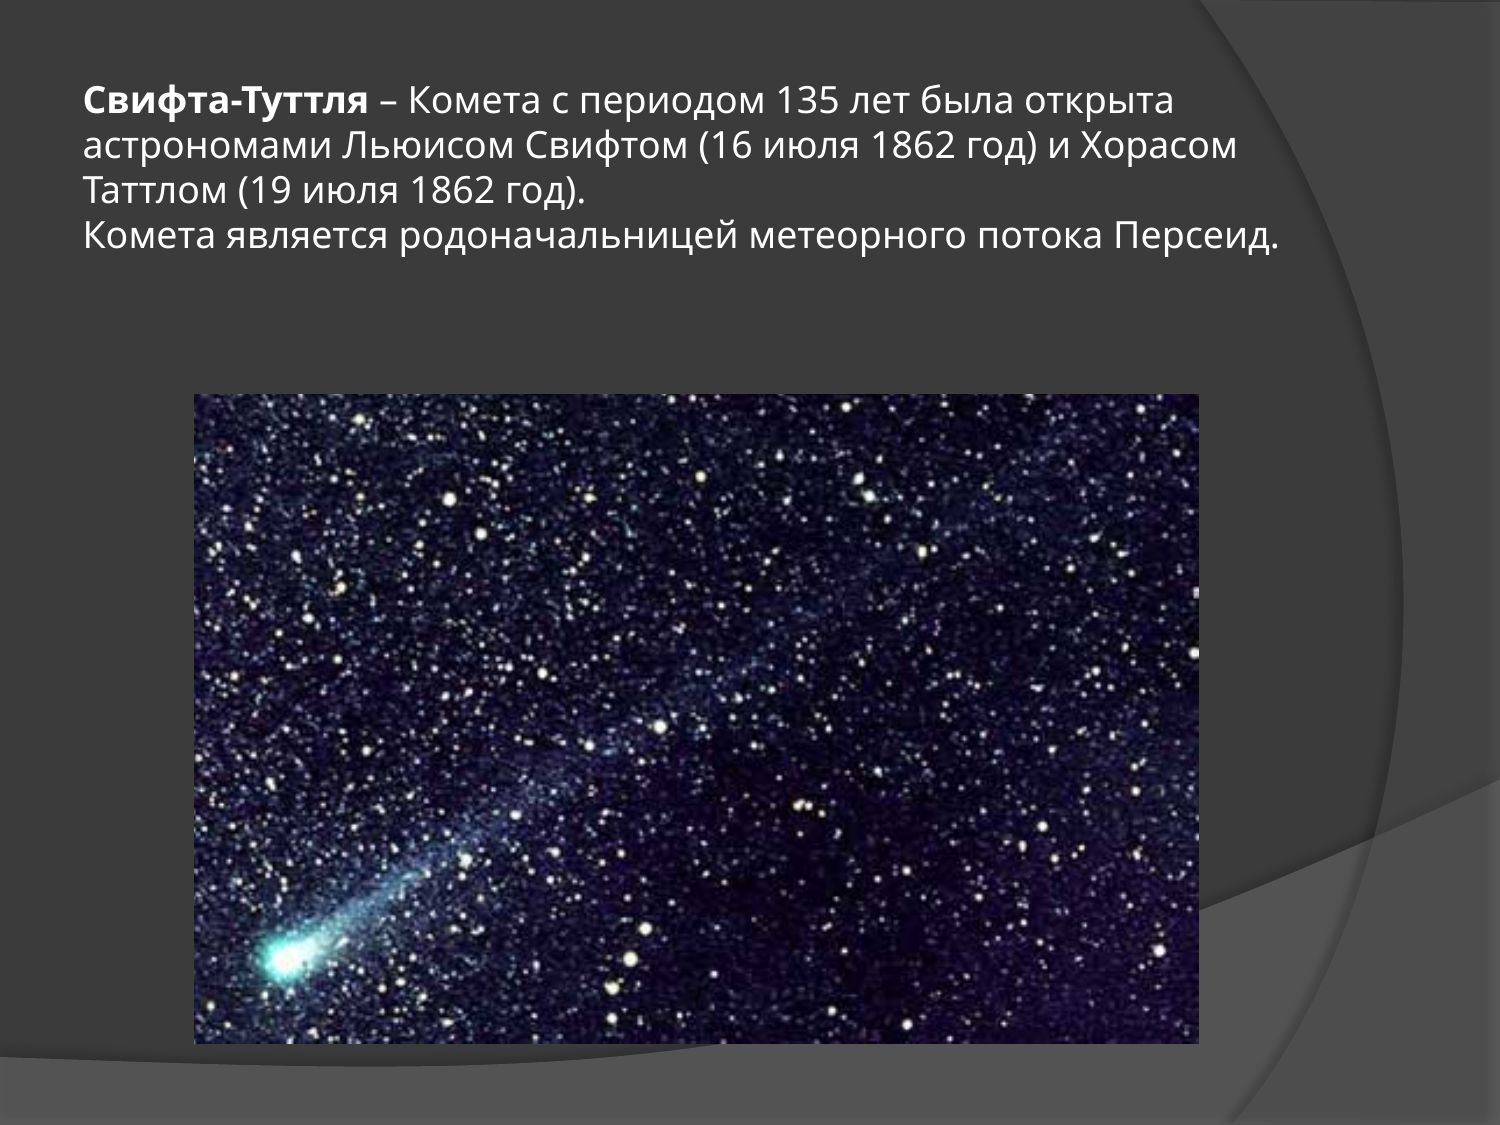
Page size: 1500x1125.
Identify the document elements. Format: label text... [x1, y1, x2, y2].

title Свифта-Туттля – Комета с периодом 135 лет была открыта астрономами Льюисом Свифтом (16 июля 1862 год) и Хорасом Таттлом (19 июля 1862 год). Комета является родоначальницей метеорного потока Персеид. [74, 44, 1301, 362]
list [194, 394, 1200, 1044]
